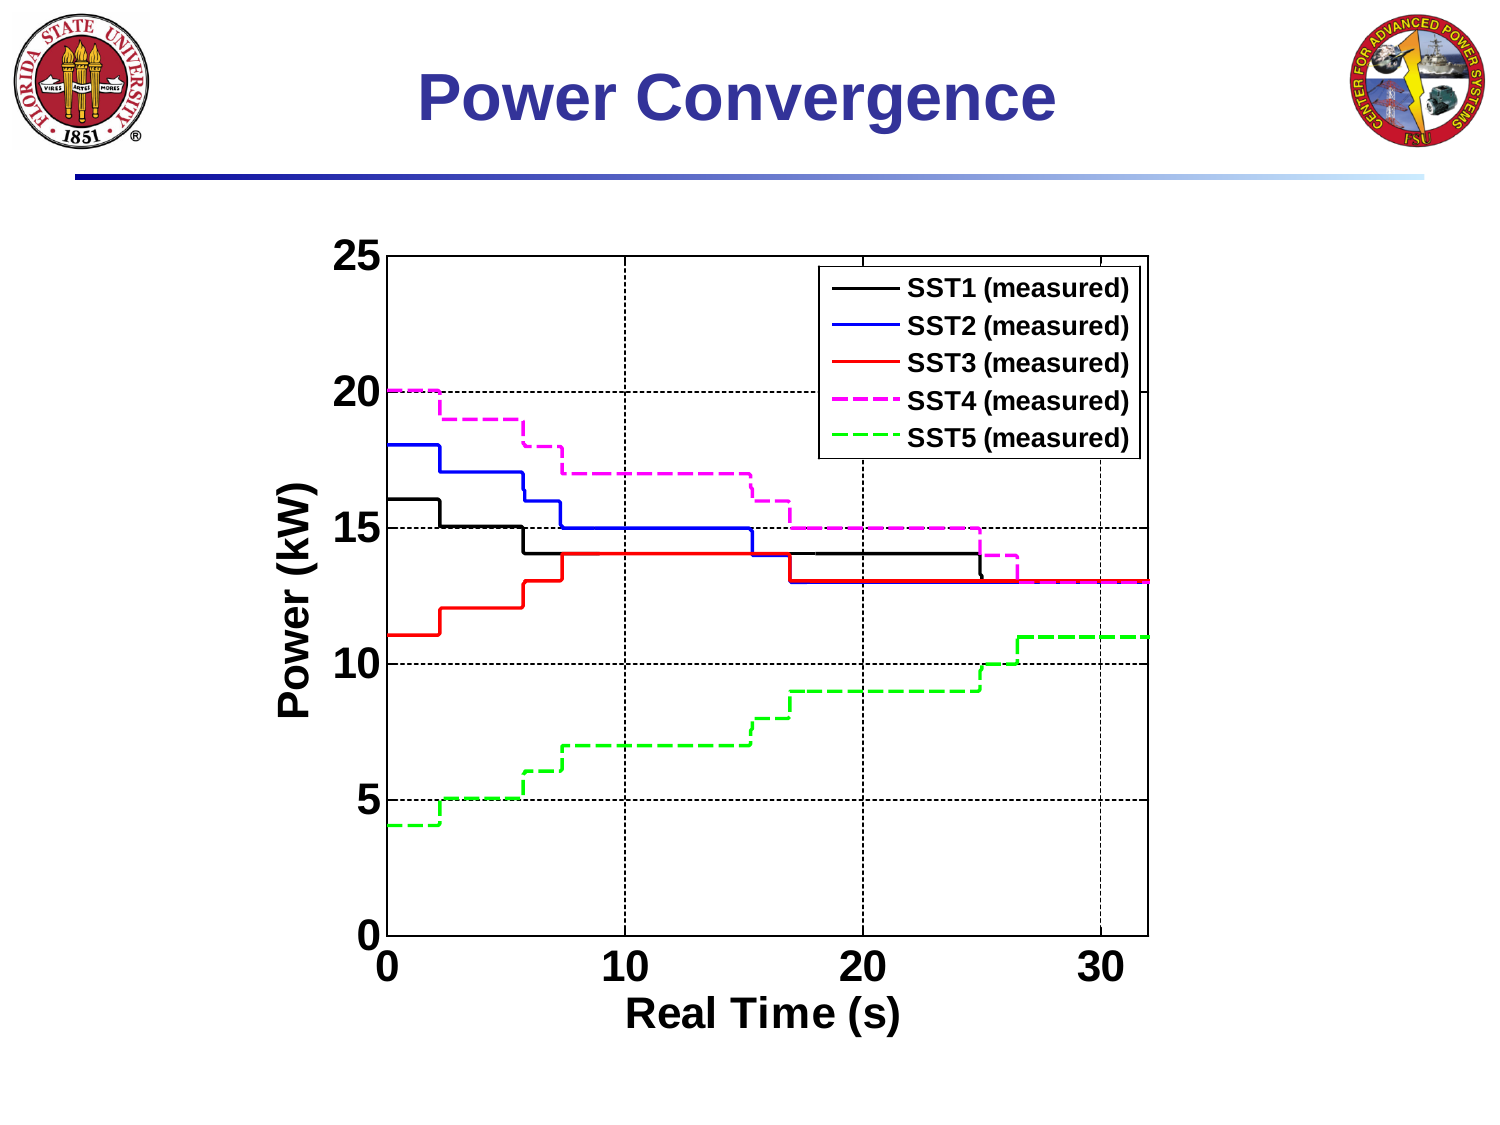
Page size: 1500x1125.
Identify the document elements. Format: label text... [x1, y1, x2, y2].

picture [12, 12, 150, 150]
title Power Convergence [312, 37, 1163, 150]
picture [274, 237, 1151, 1039]
picture [1347, 12, 1488, 150]
